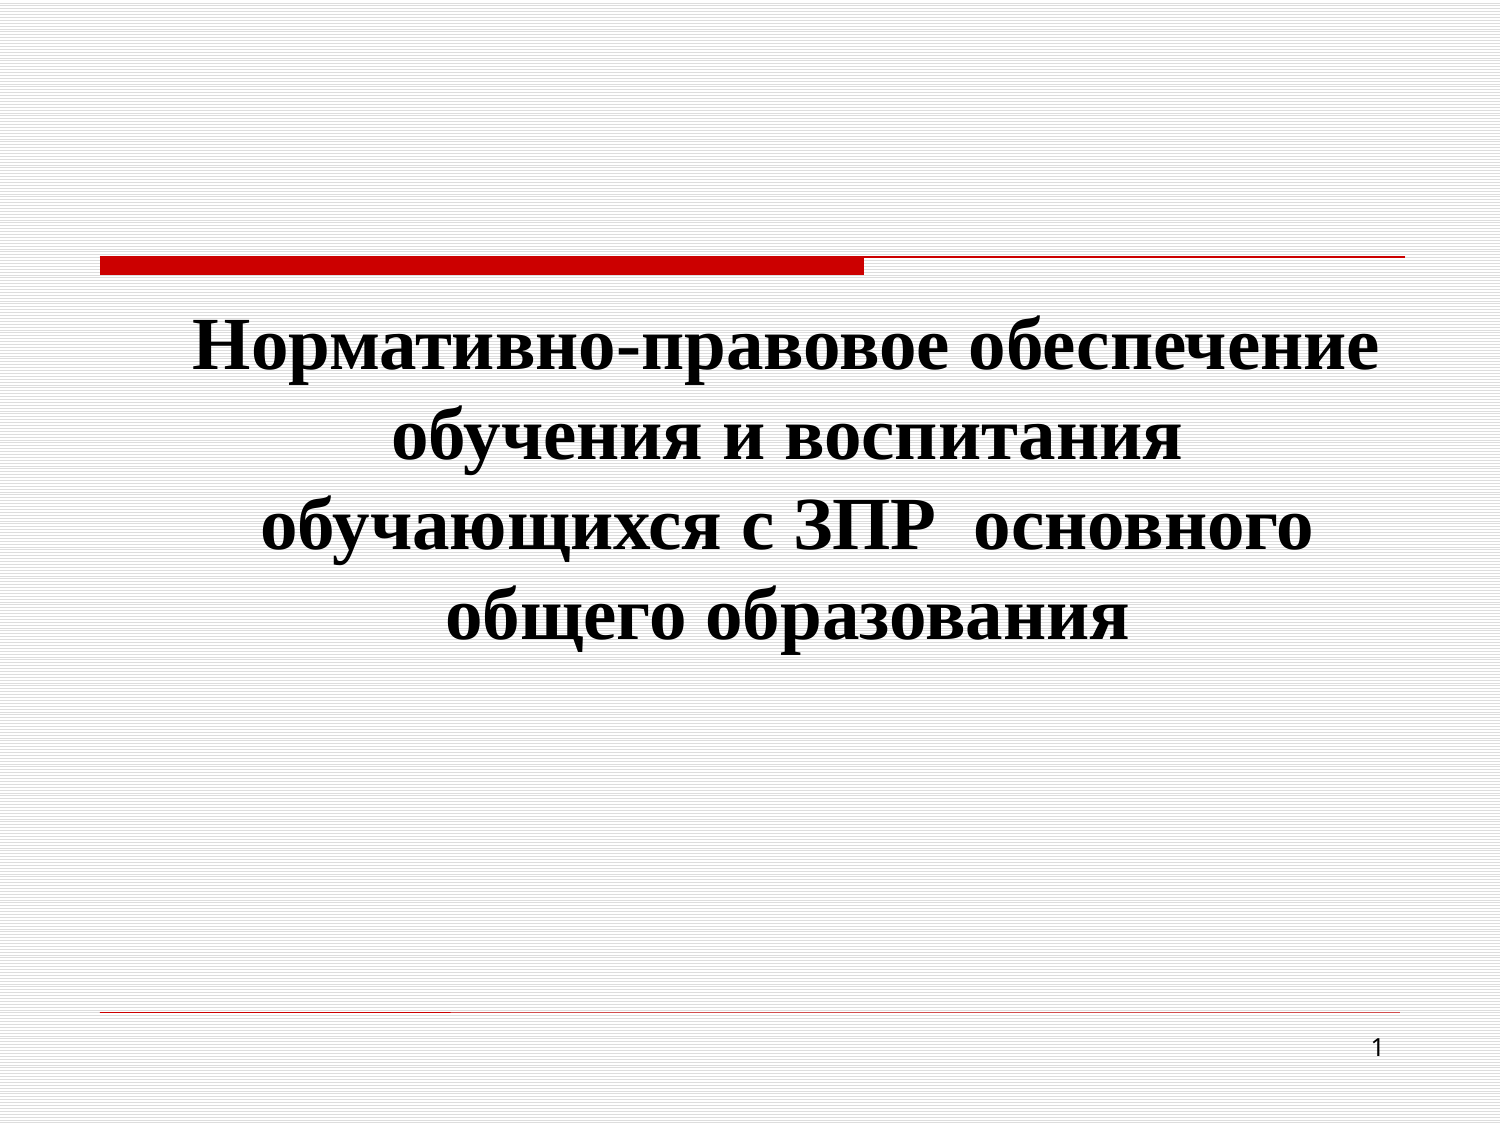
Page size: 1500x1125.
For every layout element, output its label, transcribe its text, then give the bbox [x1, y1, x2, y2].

slide_number 1 [1074, 1024, 1401, 1103]
list Нормативно-правовое обеспечение обучения и воспитания обучающихся с ЗПР основного общего образования [92, 287, 1406, 988]
